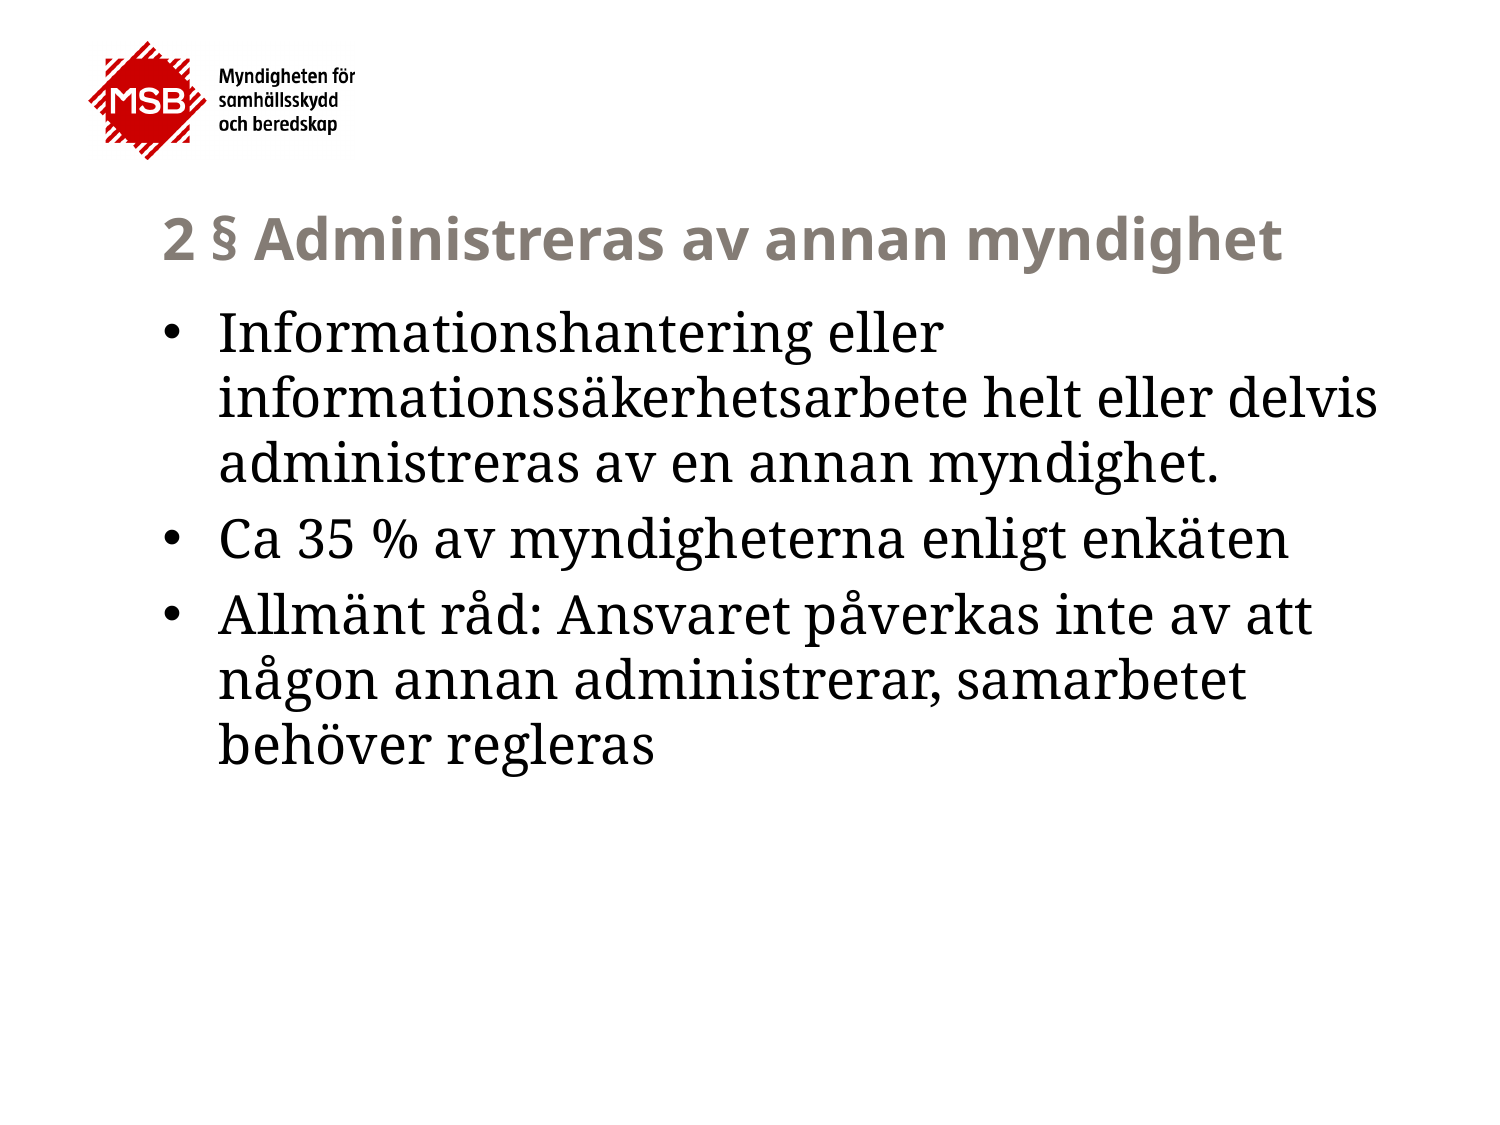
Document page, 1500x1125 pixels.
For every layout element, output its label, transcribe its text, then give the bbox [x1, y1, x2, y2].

list Informationshantering eller informationssäkerhetsarbete helt eller delvis administreras av en annan myndighet. Ca 35 % av myndigheterna enligt enkäten Allmänt råd: Ansvaret påverkas inte av att någon annan administrerar, samarbetet behöver regleras [147, 290, 1423, 1012]
picture [88, 41, 355, 160]
title 2 § Administreras av annan myndighet [147, 184, 1421, 290]
